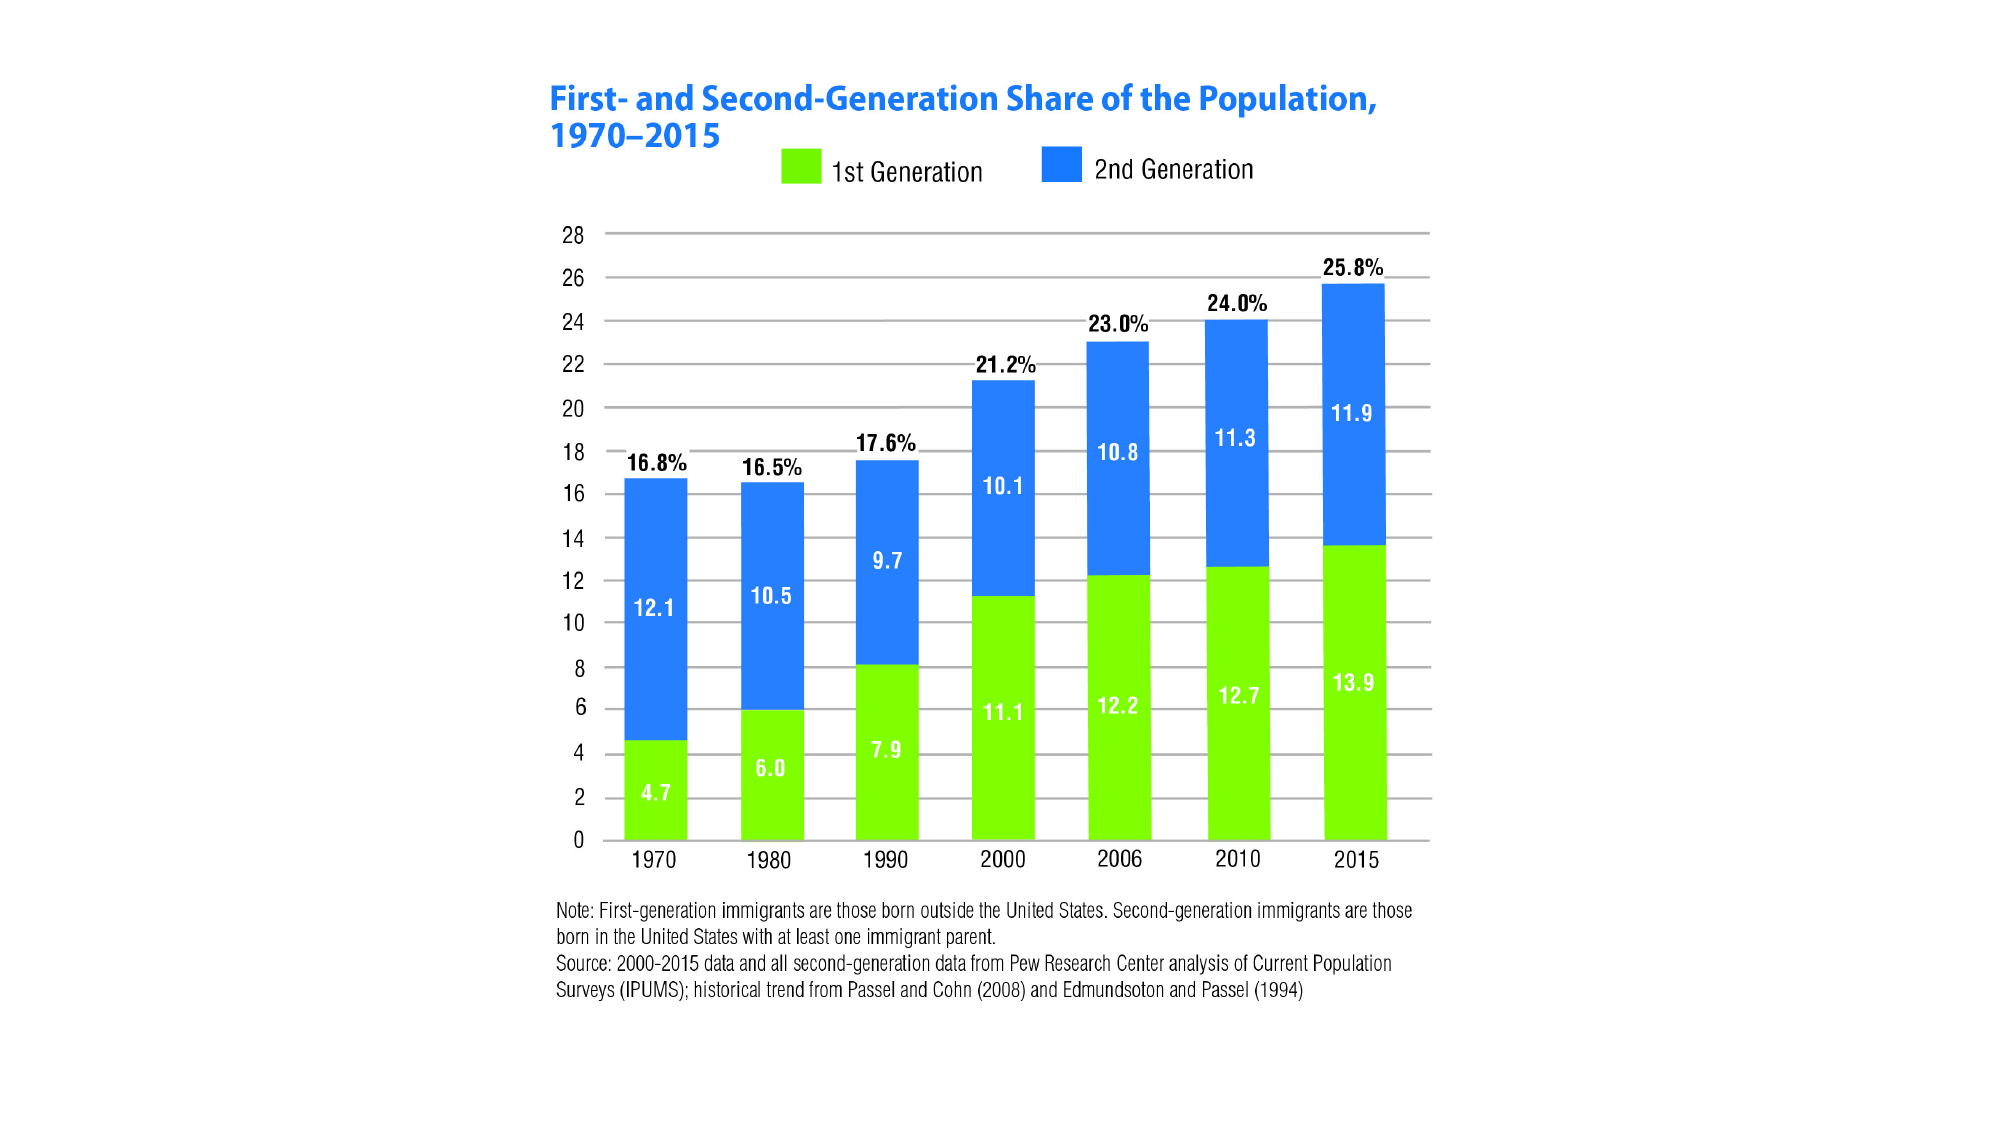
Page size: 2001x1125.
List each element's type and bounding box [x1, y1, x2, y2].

picture [462, 0, 1538, 1125]
